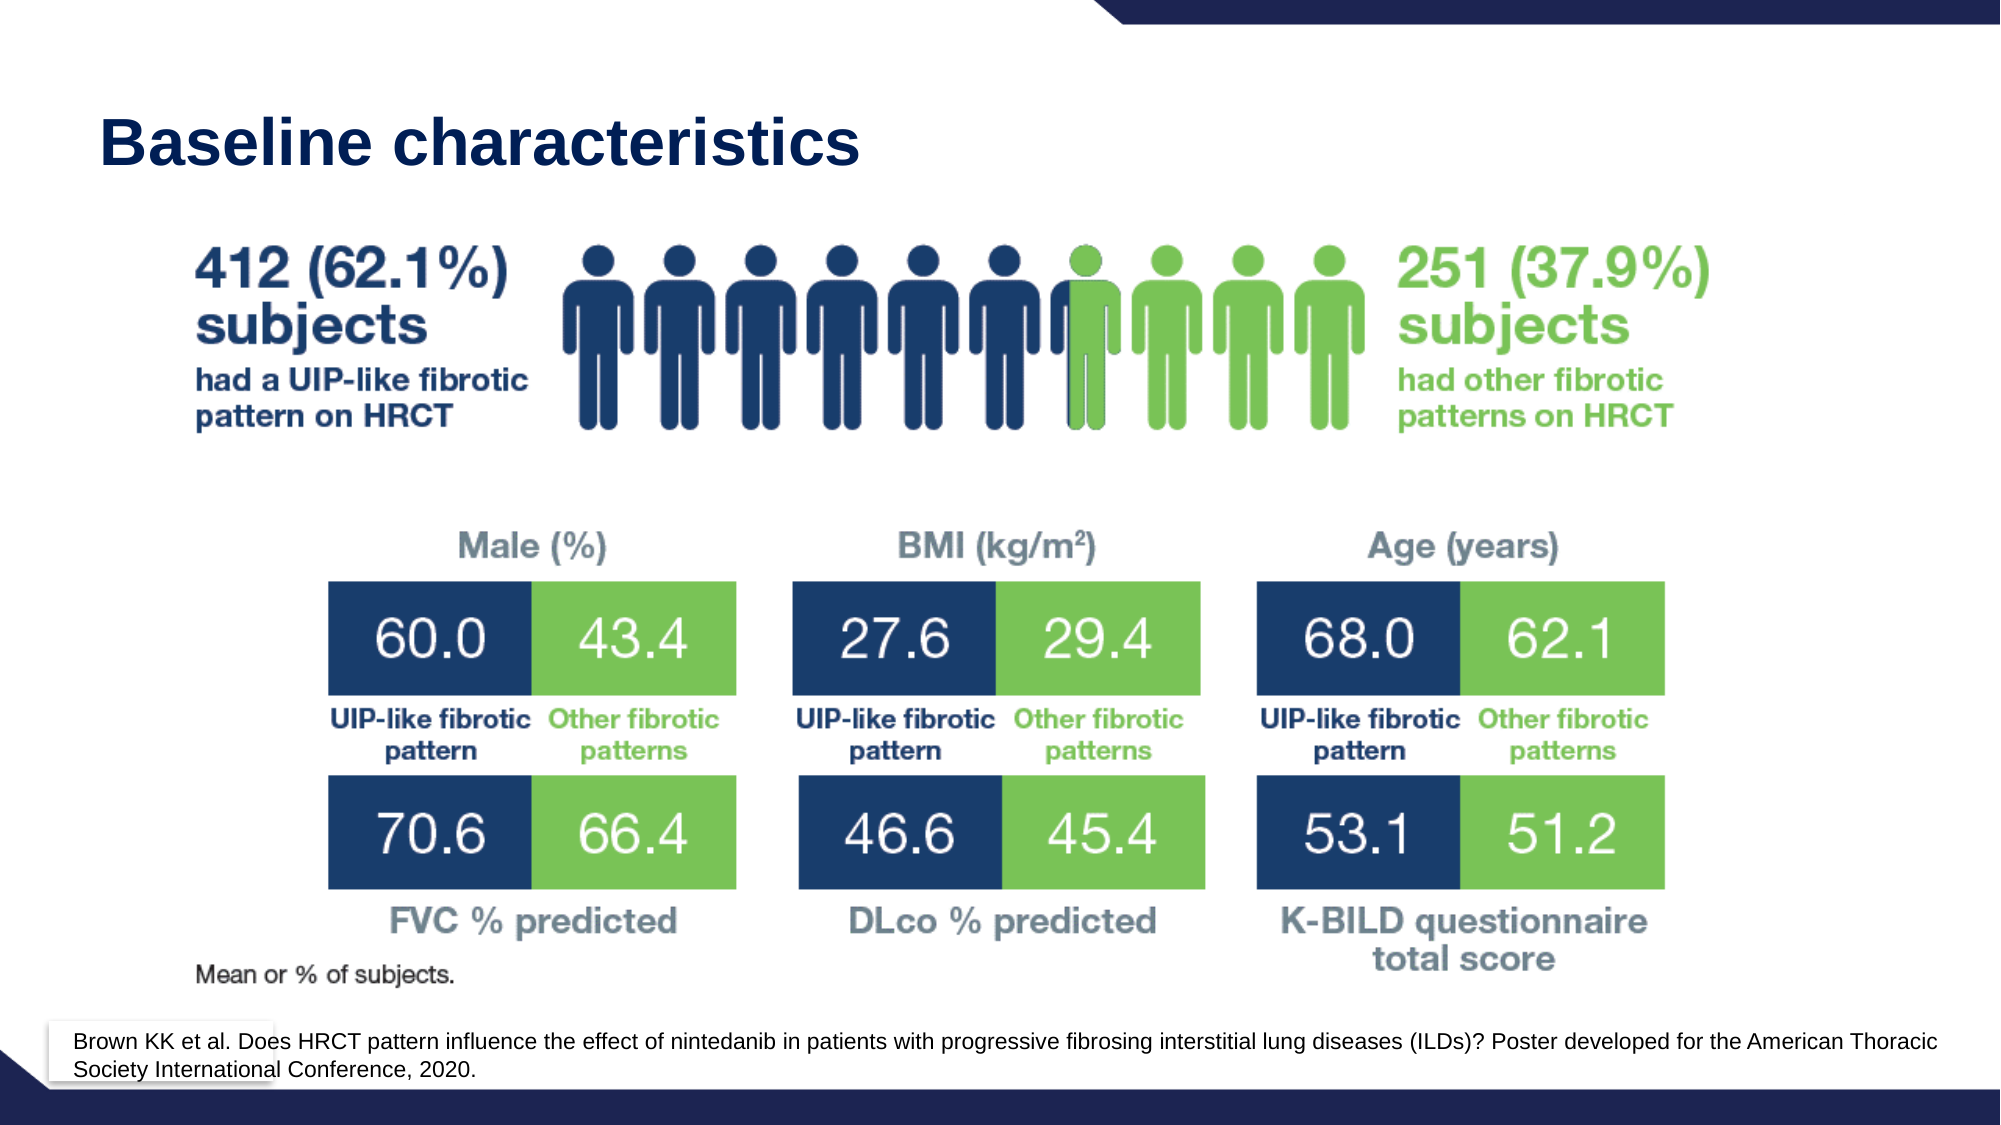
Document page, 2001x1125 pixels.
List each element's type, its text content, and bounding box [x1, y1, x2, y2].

title Baseline characteristics [99, 45, 1900, 233]
picture [0, 0, 2000, 1125]
text_box Brown KK et al. Does HRCT pattern influence the effect of nintedanib in patients with progressive fibrosing interstitial lung diseases (ILDs)? Poster developed for the American Thoracic Society International Conference, 2020. [58, 1019, 2000, 1089]
